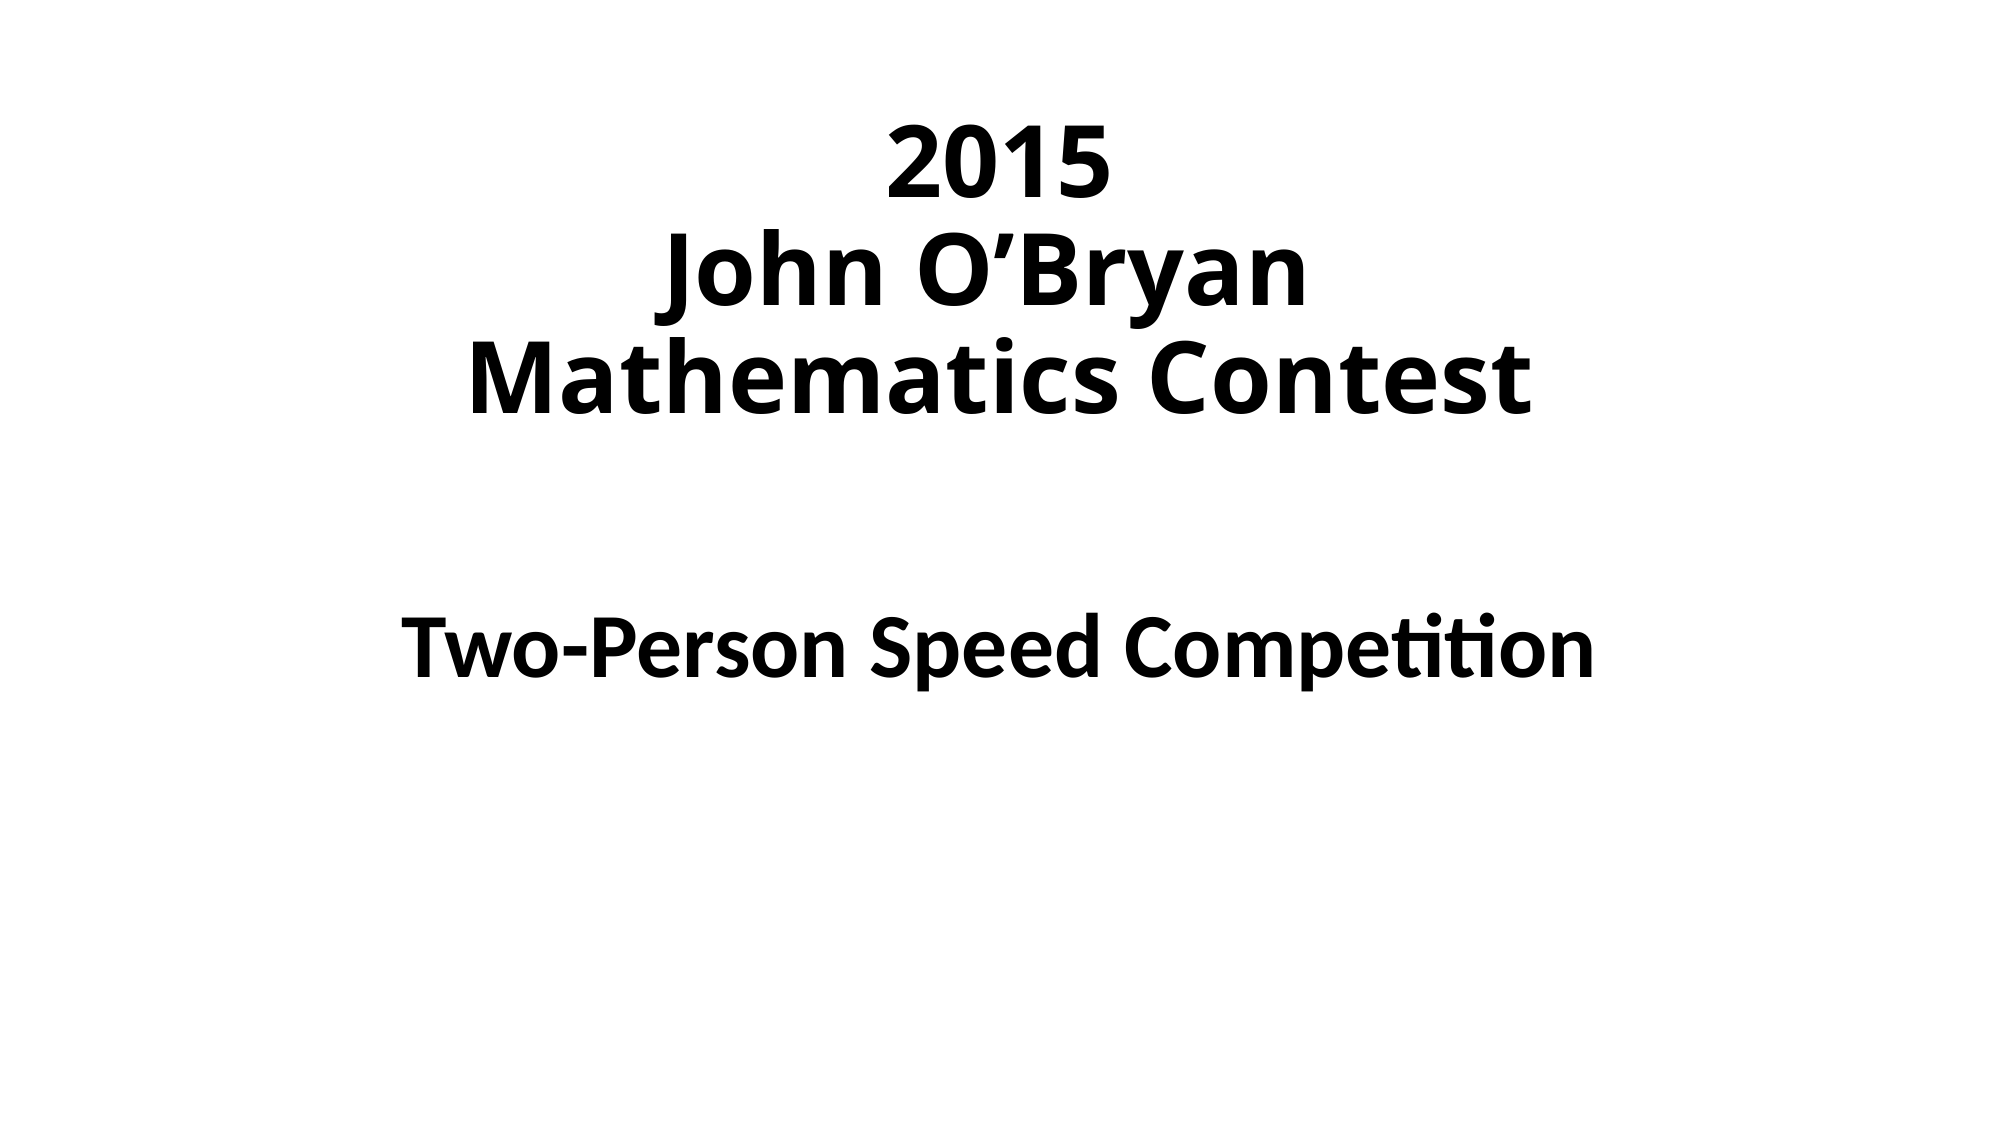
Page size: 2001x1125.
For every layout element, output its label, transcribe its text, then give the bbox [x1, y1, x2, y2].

title 2015 John O’Bryan Mathematics Contest [249, 38, 1750, 563]
subtitle Two-Person Speed Competition [249, 590, 1750, 863]
